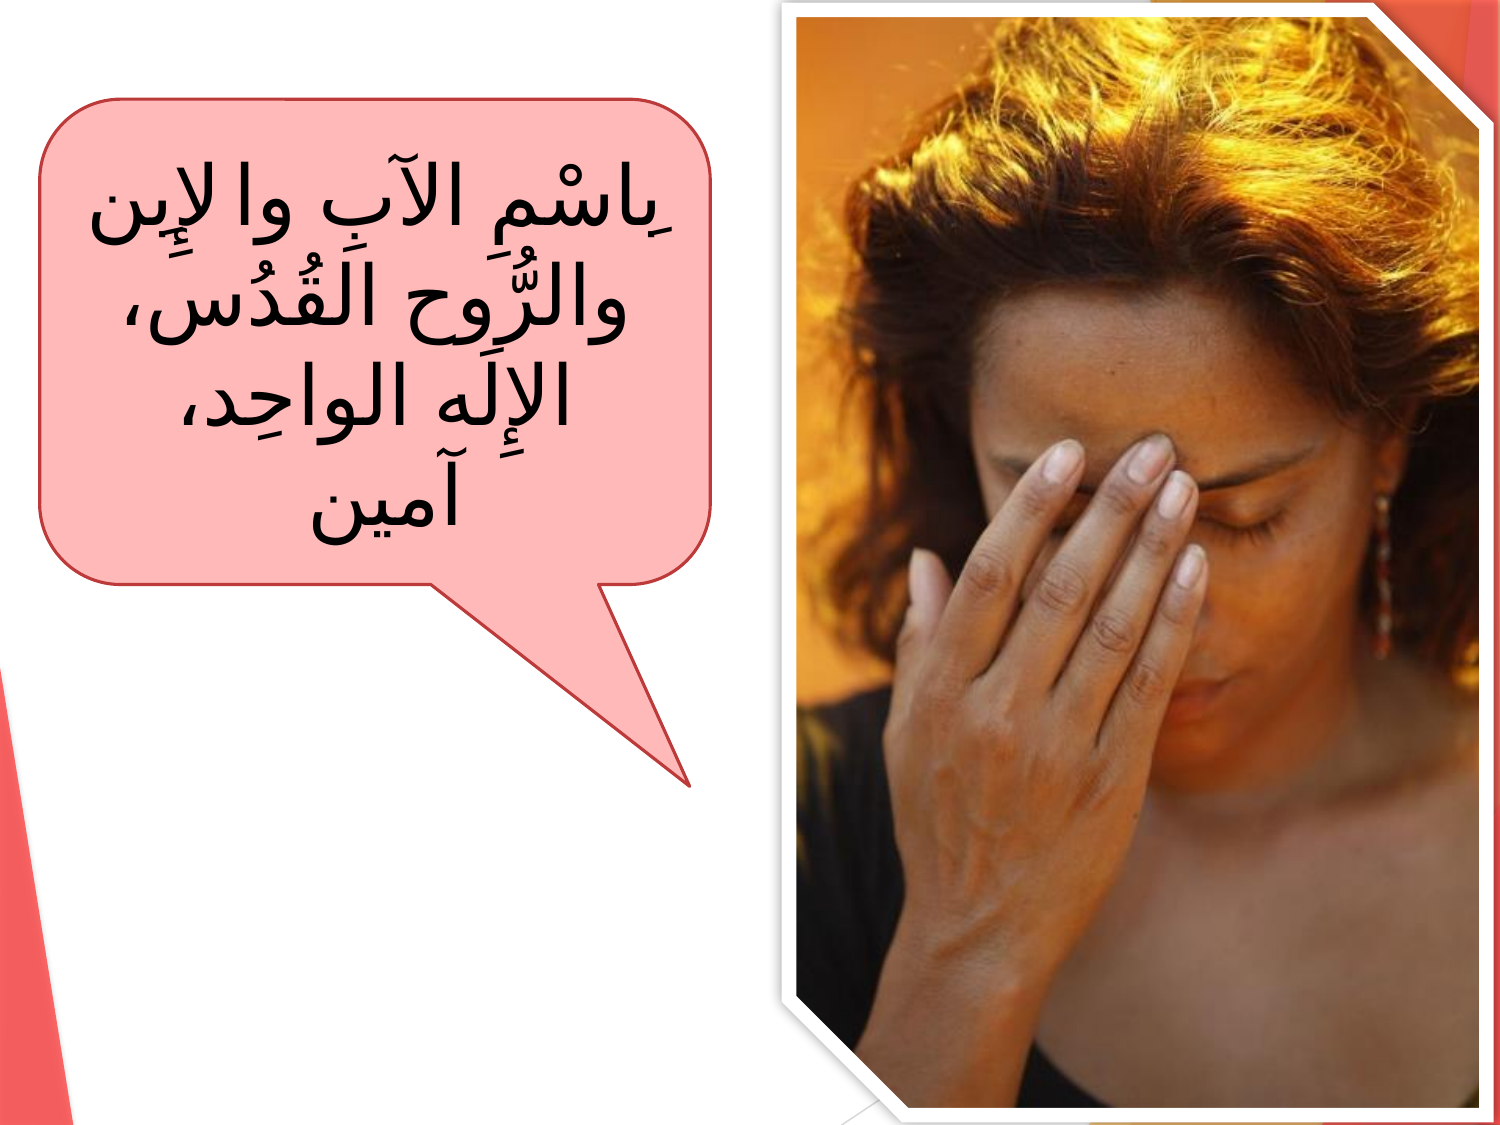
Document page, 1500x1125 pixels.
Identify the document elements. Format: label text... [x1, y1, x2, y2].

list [788, 9, 1487, 1116]
text_box بِاسْمِ الآبِ والإِبِن والرُّوح القُدُس، الإِلَه الواحِد، آمين [38, 97, 712, 788]
